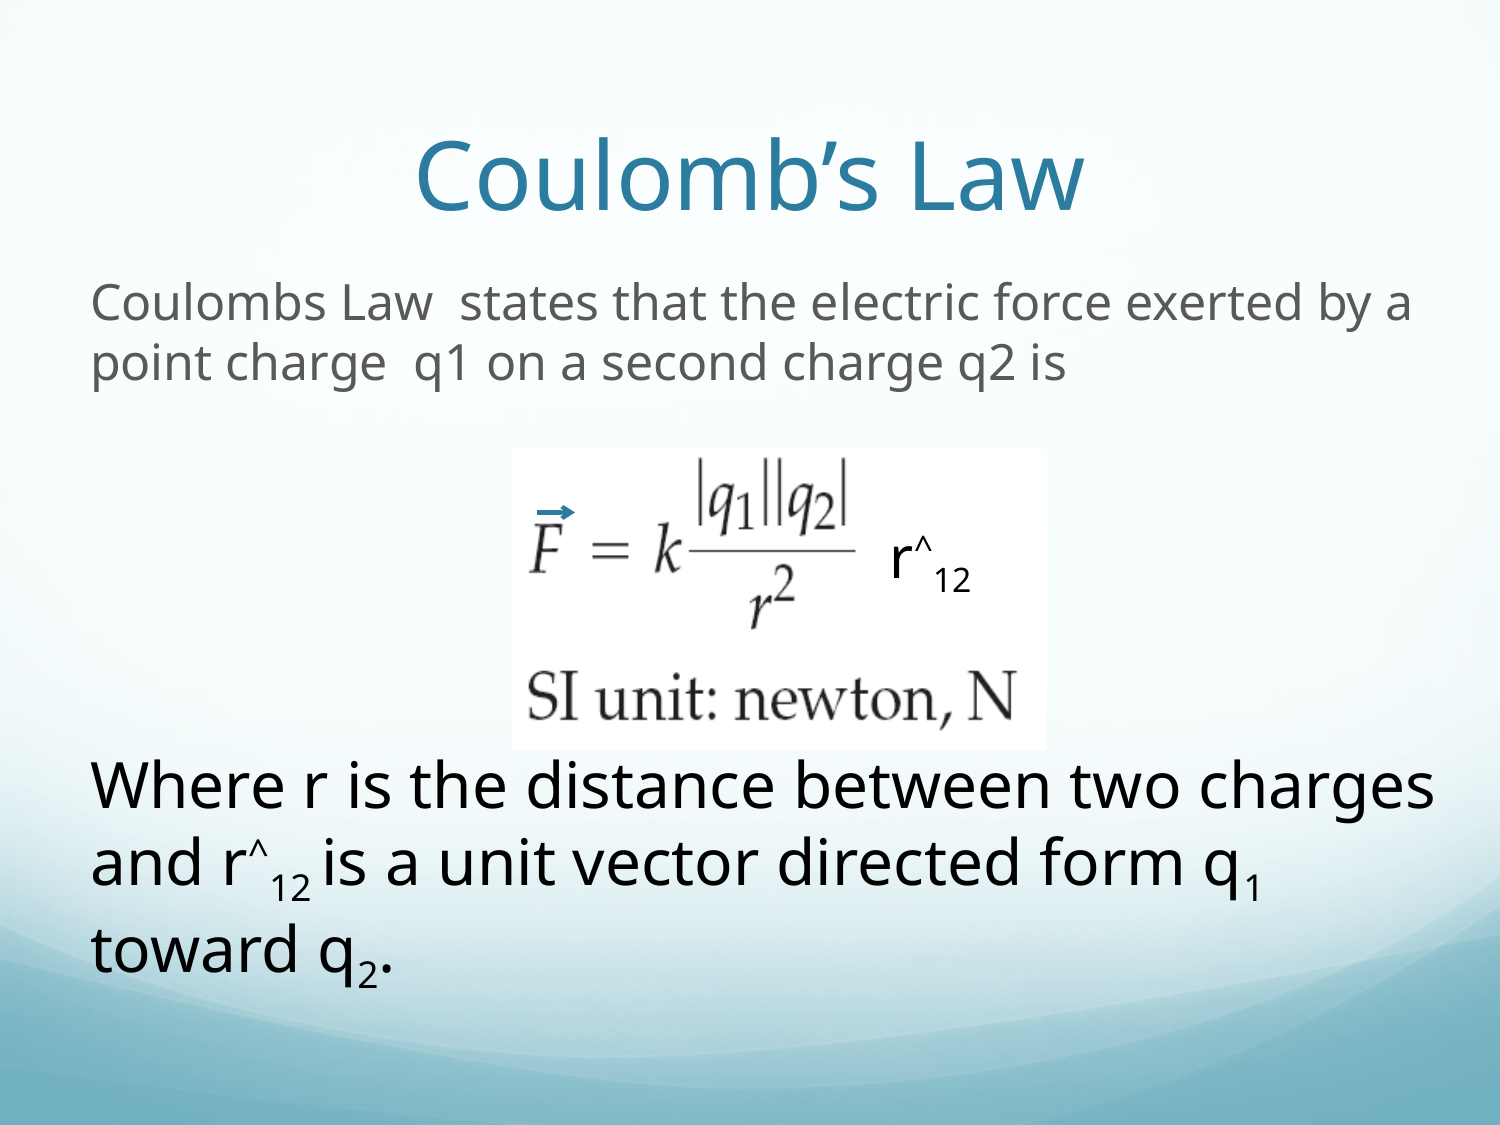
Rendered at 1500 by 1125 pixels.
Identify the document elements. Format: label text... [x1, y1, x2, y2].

text_box Where r is the distance between two charges and r^12 is a unit vector directed form q1 toward q2. [75, 737, 1475, 1005]
title Coulomb’s Law [90, 17, 1410, 237]
list Coulombs Law states that the electric force exerted by a point charge q1 on a second charge q2 is [75, 262, 1475, 438]
picture [511, 449, 1047, 751]
